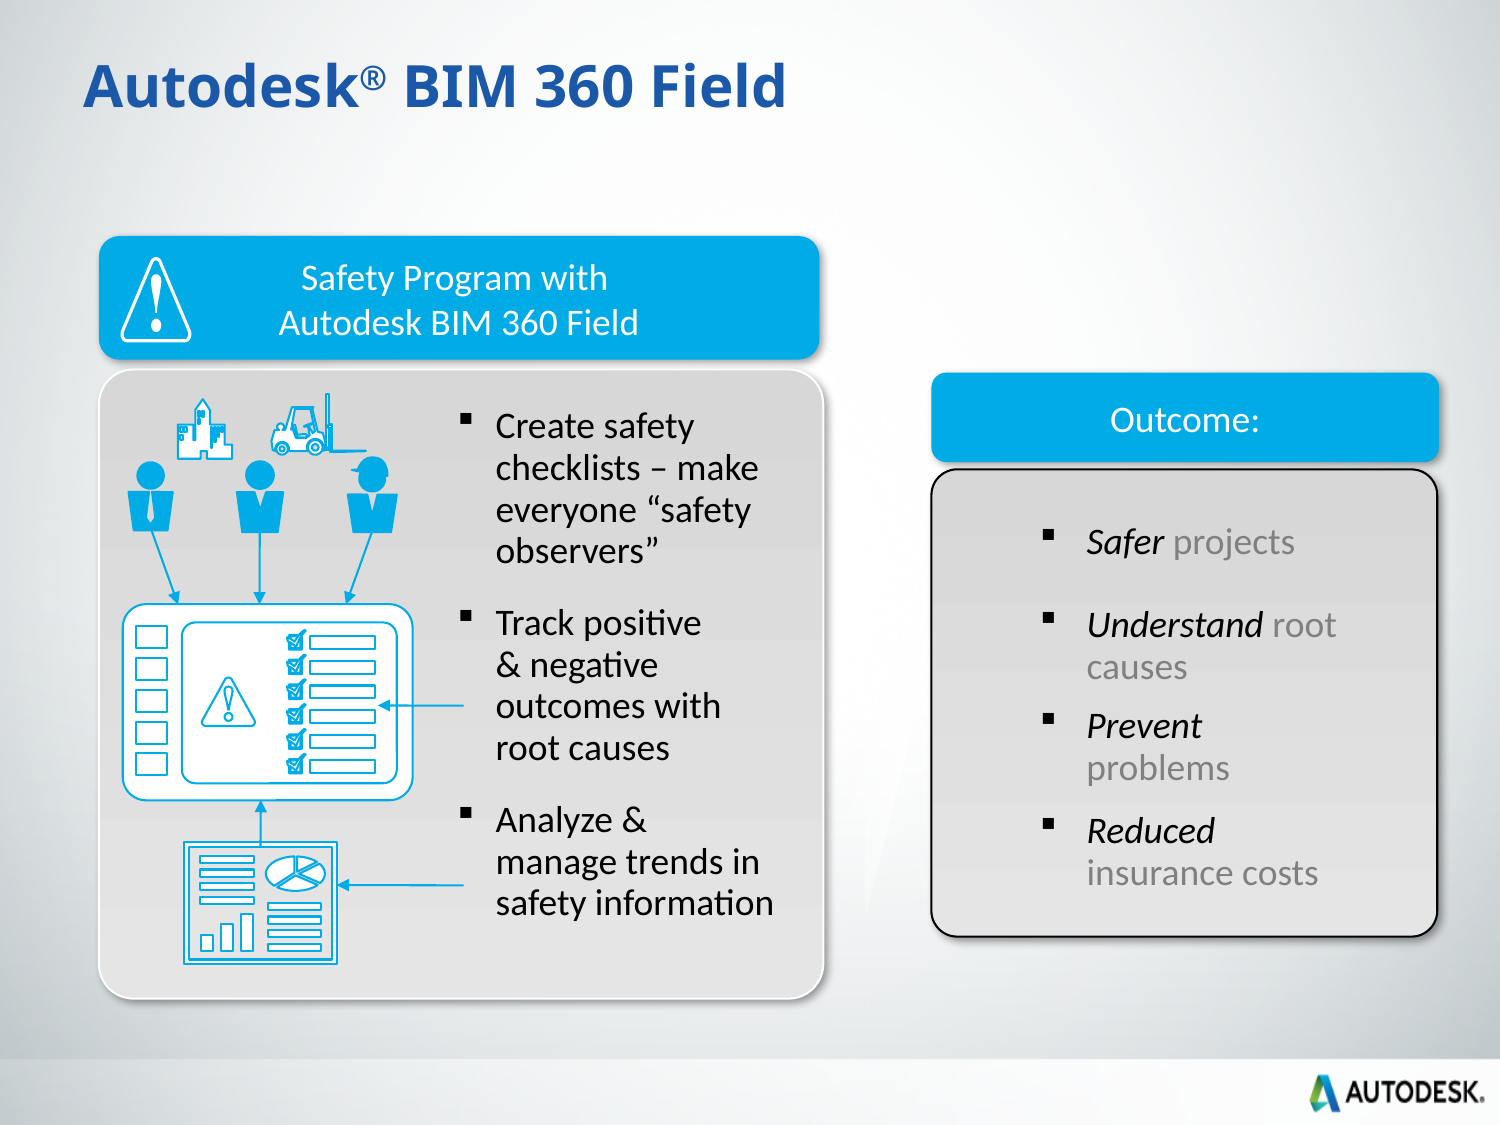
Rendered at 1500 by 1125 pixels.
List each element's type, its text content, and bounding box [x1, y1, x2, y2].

title Autodesk® BIM 360 Field [68, 41, 1425, 206]
text_box Analyze & manage trends in safety information [442, 790, 791, 931]
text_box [286, 629, 375, 774]
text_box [832, 372, 1440, 937]
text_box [184, 842, 338, 965]
picture [0, 0, 1500, 1125]
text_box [321, 553, 397, 581]
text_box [201, 677, 256, 727]
text_box [126, 460, 175, 533]
text_box [120, 602, 415, 803]
text_box Safety Program with Autodesk BIM 360 Field [96, 233, 822, 362]
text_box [127, 553, 203, 581]
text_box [121, 258, 191, 341]
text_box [271, 393, 366, 456]
text_box [96, 370, 826, 1001]
text_box Create safety checklists – make everyone “safety observers” [442, 397, 827, 579]
text_box [175, 397, 235, 461]
text_box [234, 459, 286, 535]
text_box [136, 626, 168, 776]
text_box [345, 455, 399, 535]
text_box [179, 620, 399, 786]
text_box Track positive & negative outcomes with root causes [442, 593, 789, 776]
